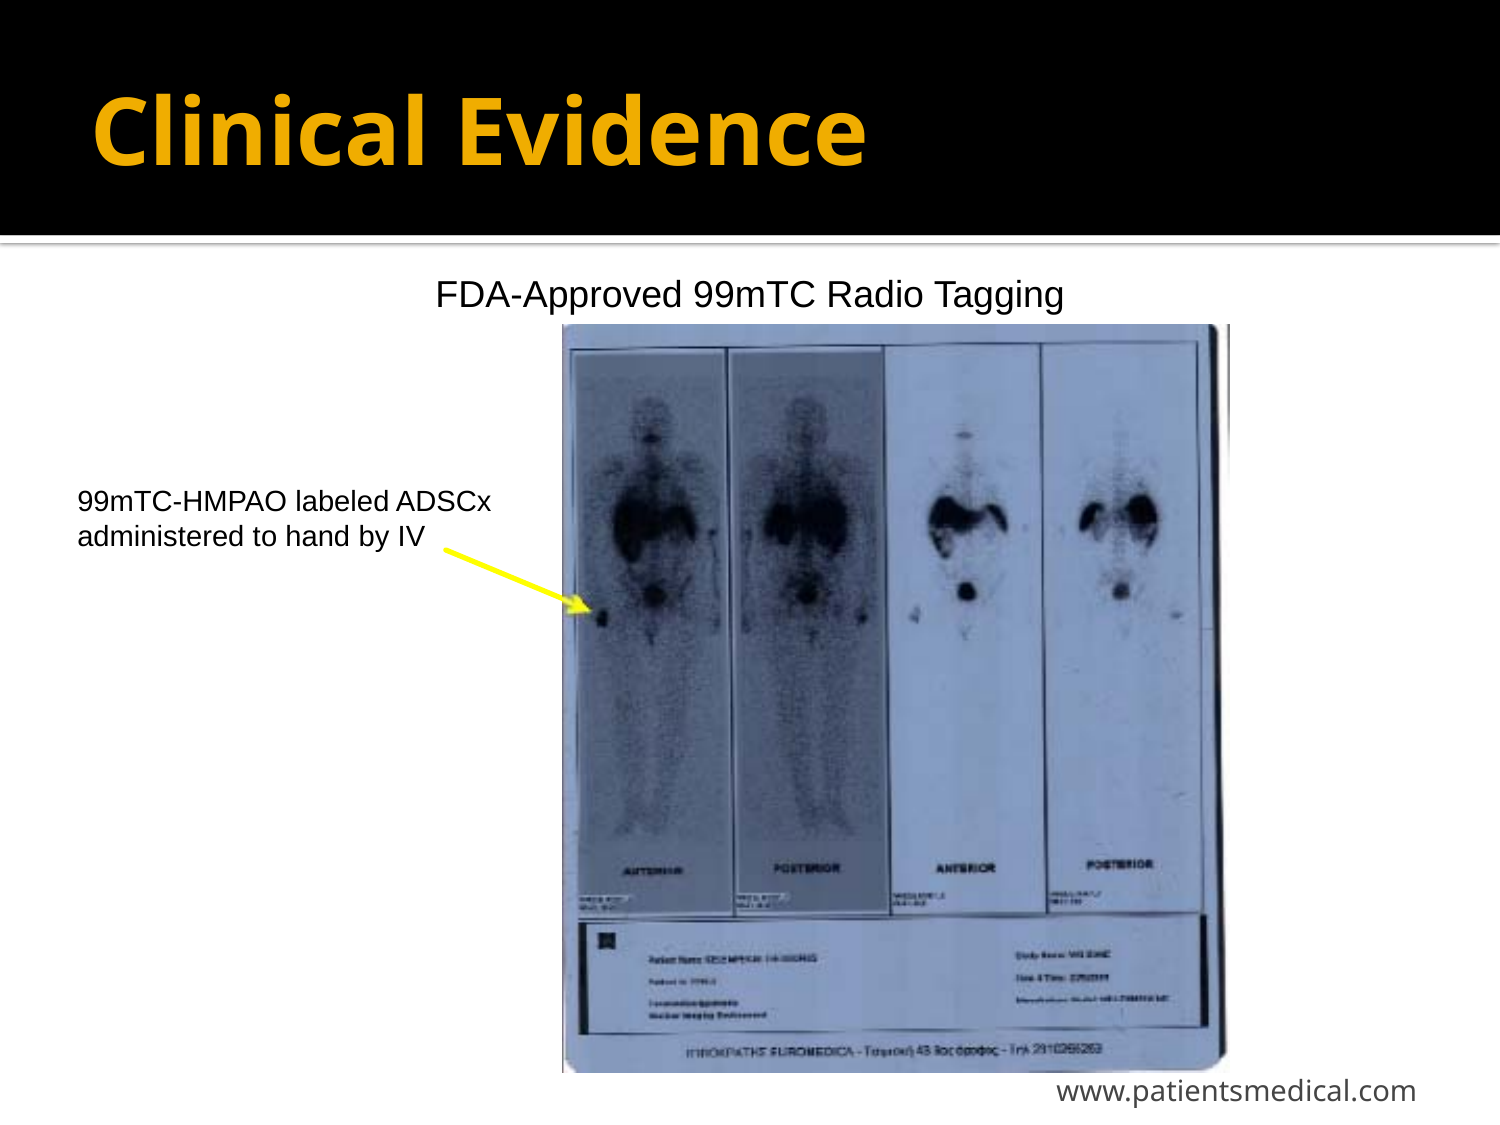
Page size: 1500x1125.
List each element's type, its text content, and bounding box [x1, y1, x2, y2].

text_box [445, 549, 556, 613]
title Clinical Evidence [75, 25, 1425, 231]
footer www.patientsmedical.com [433, 1062, 1425, 1108]
text_box FDA-Approved 99mTC Radio Tagging [62, 262, 1438, 323]
text_box 99mTC-HMPAO labeled ADSCx administered to hand by IV [62, 474, 538, 560]
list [562, 324, 1230, 1073]
